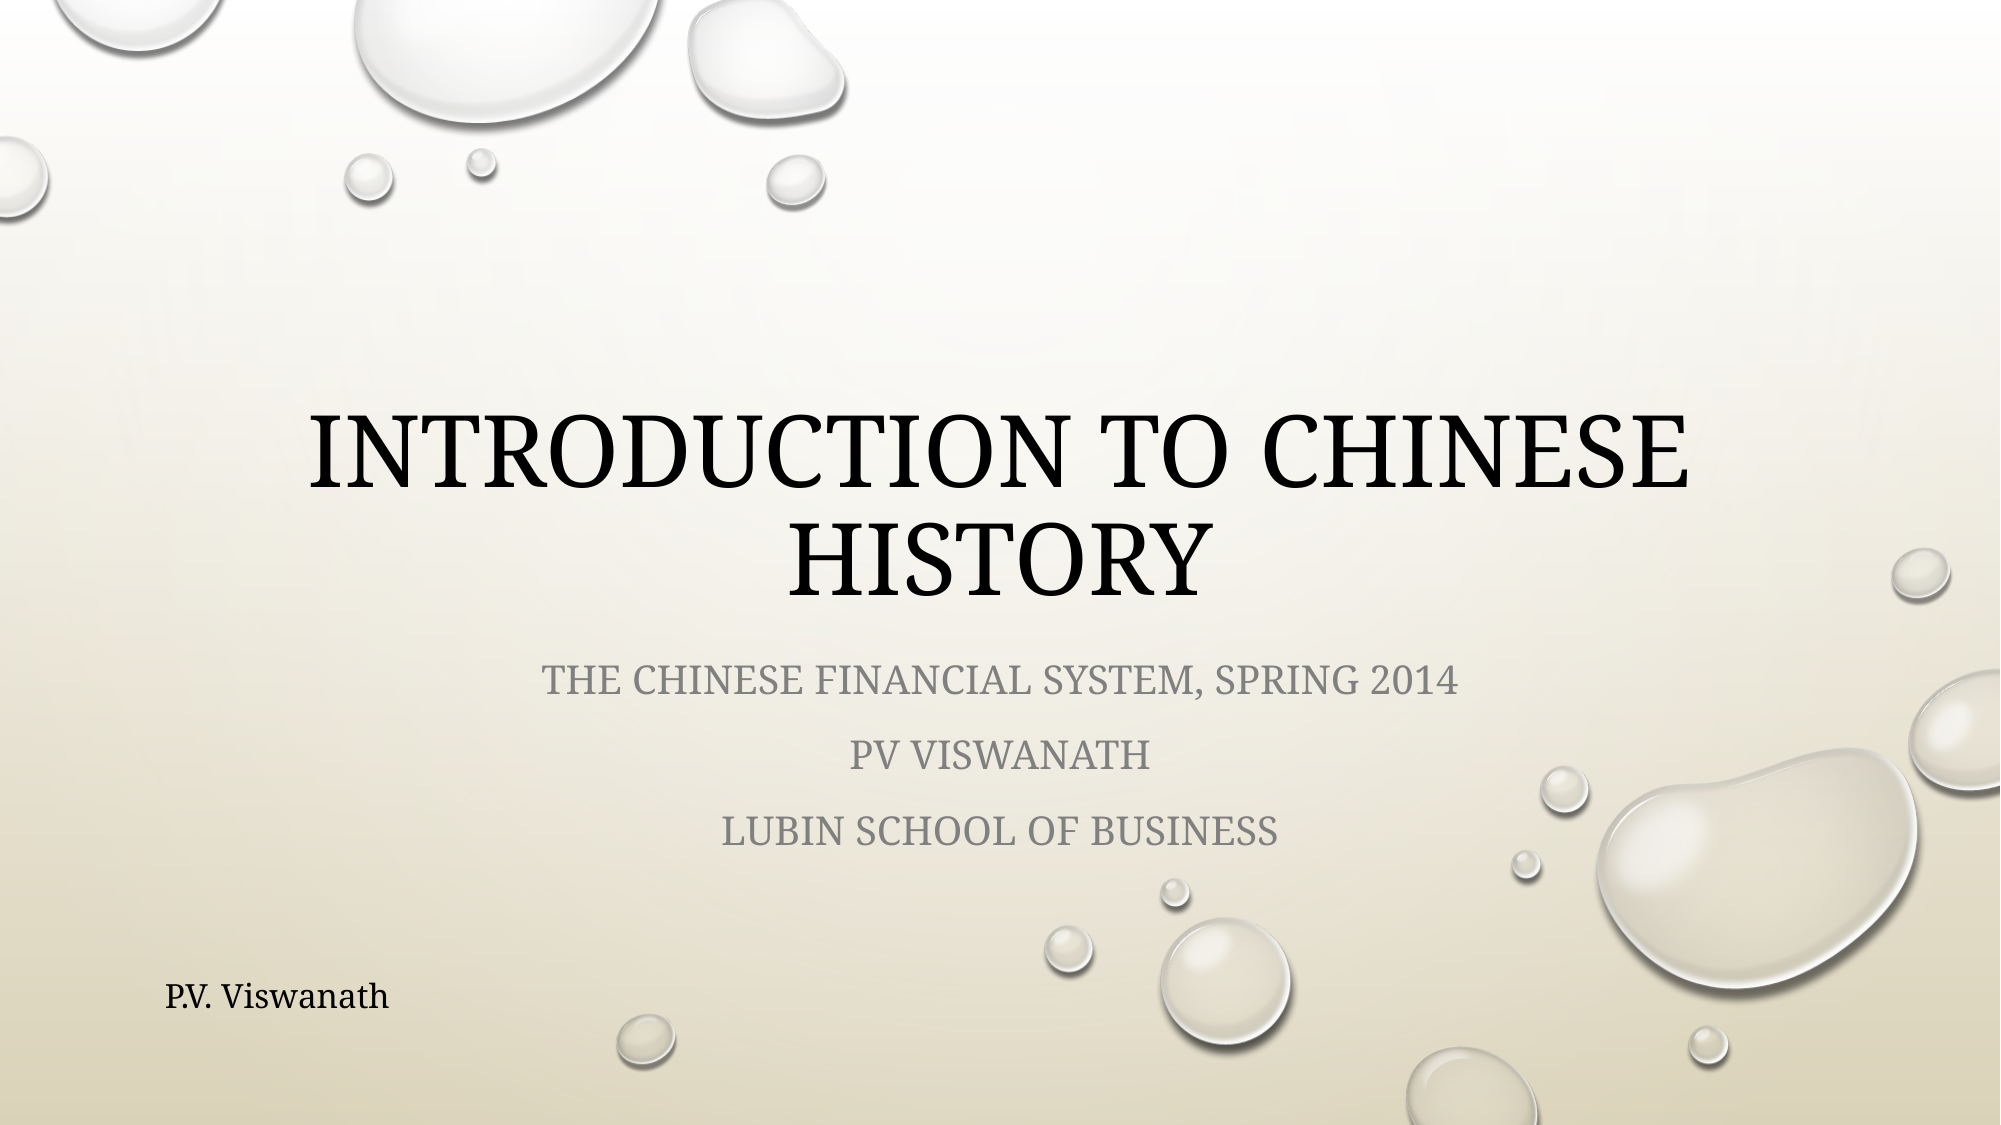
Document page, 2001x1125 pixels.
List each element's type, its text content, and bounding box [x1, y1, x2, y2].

footer P.V. Viswanath [149, 965, 1245, 1025]
picture [0, 0, 2000, 1125]
subtitle The Chinese financial system, spring 2014 PV Viswanath Lubin school of business [287, 637, 1713, 863]
title Introduction to Chinese history [287, 213, 1713, 625]
